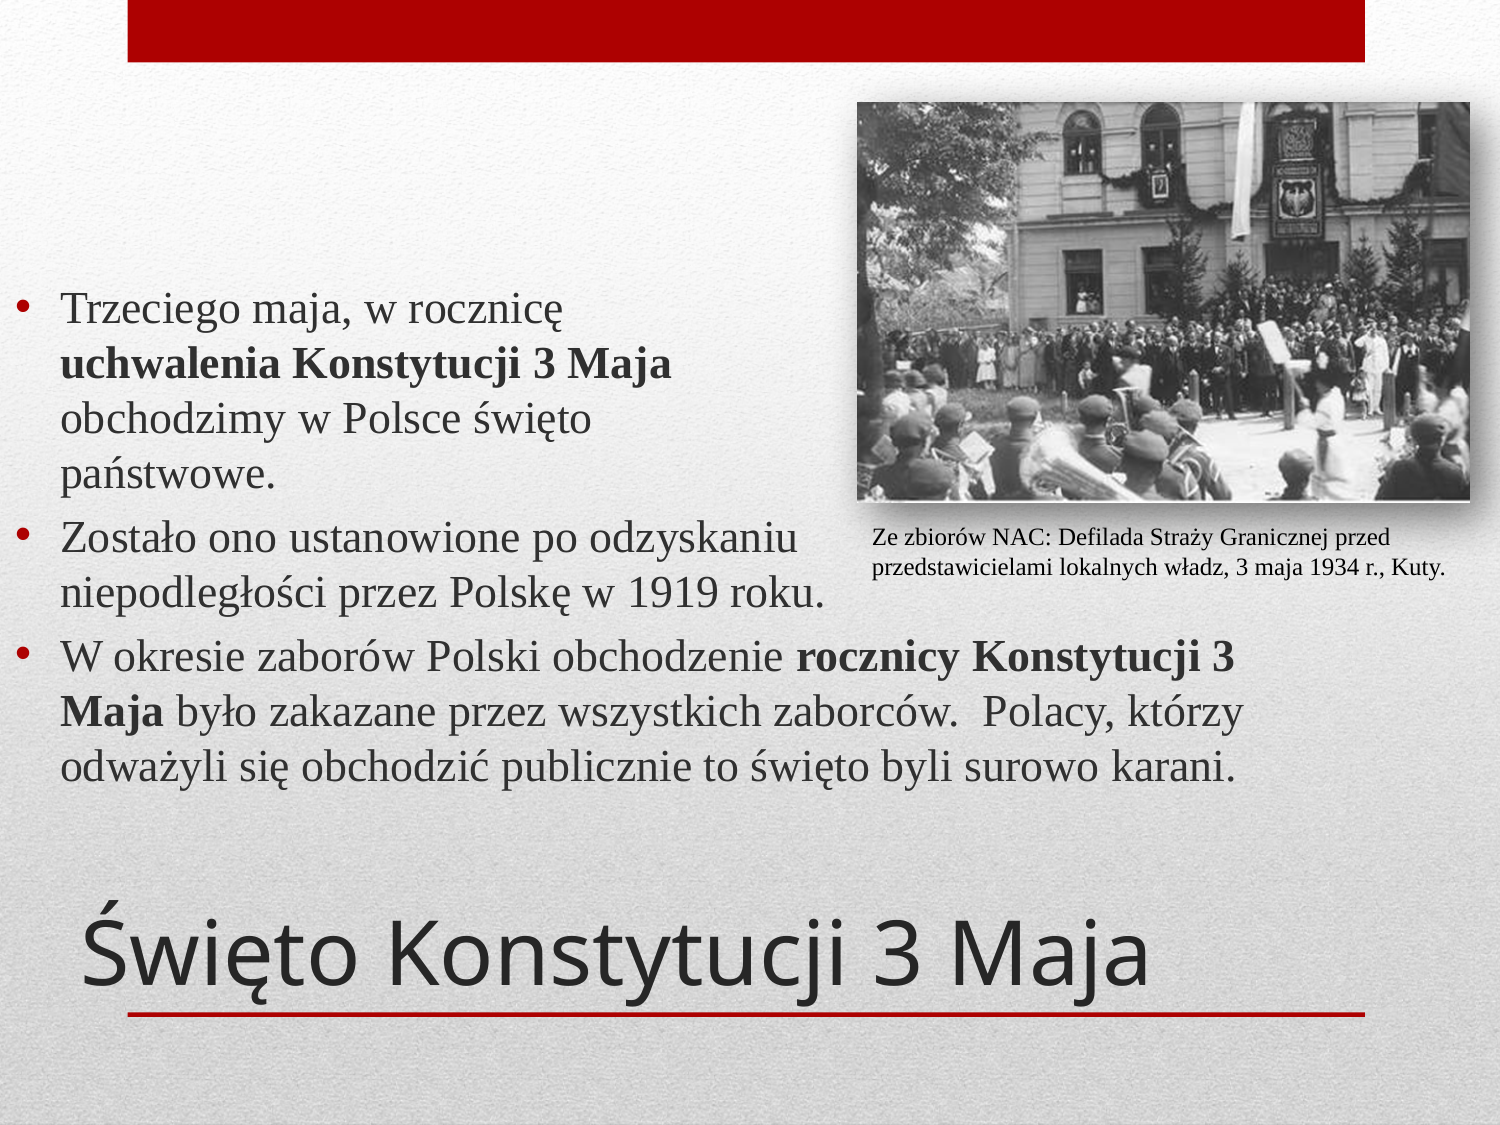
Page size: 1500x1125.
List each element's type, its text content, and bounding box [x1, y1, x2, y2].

list Trzeciego maja, w rocznicę uchwalenia Konstytucji 3 Maja obchodzimy w Polsce święto państwowe. Zostało ono ustanowione po odzyskaniu niepodległości przez Polskę w 1919 roku. W okresie zaborów Polski obchodzenie rocznicy Konstytucji 3 Maja było zakazane przez wszystkich zaborców. Polacy, którzy odważyli się obchodzić publicznie to święto byli surowo karani. [0, 197, 1317, 871]
text_box Ze zbiorów NAC: Defilada Straży Granicznej przed przedstawicielami lokalnych władz, 3 maja 1934 r., Kuty. [857, 513, 1500, 589]
title Święto Konstytucji 3 Maja [64, 822, 1434, 1012]
picture [856, 101, 1471, 503]
